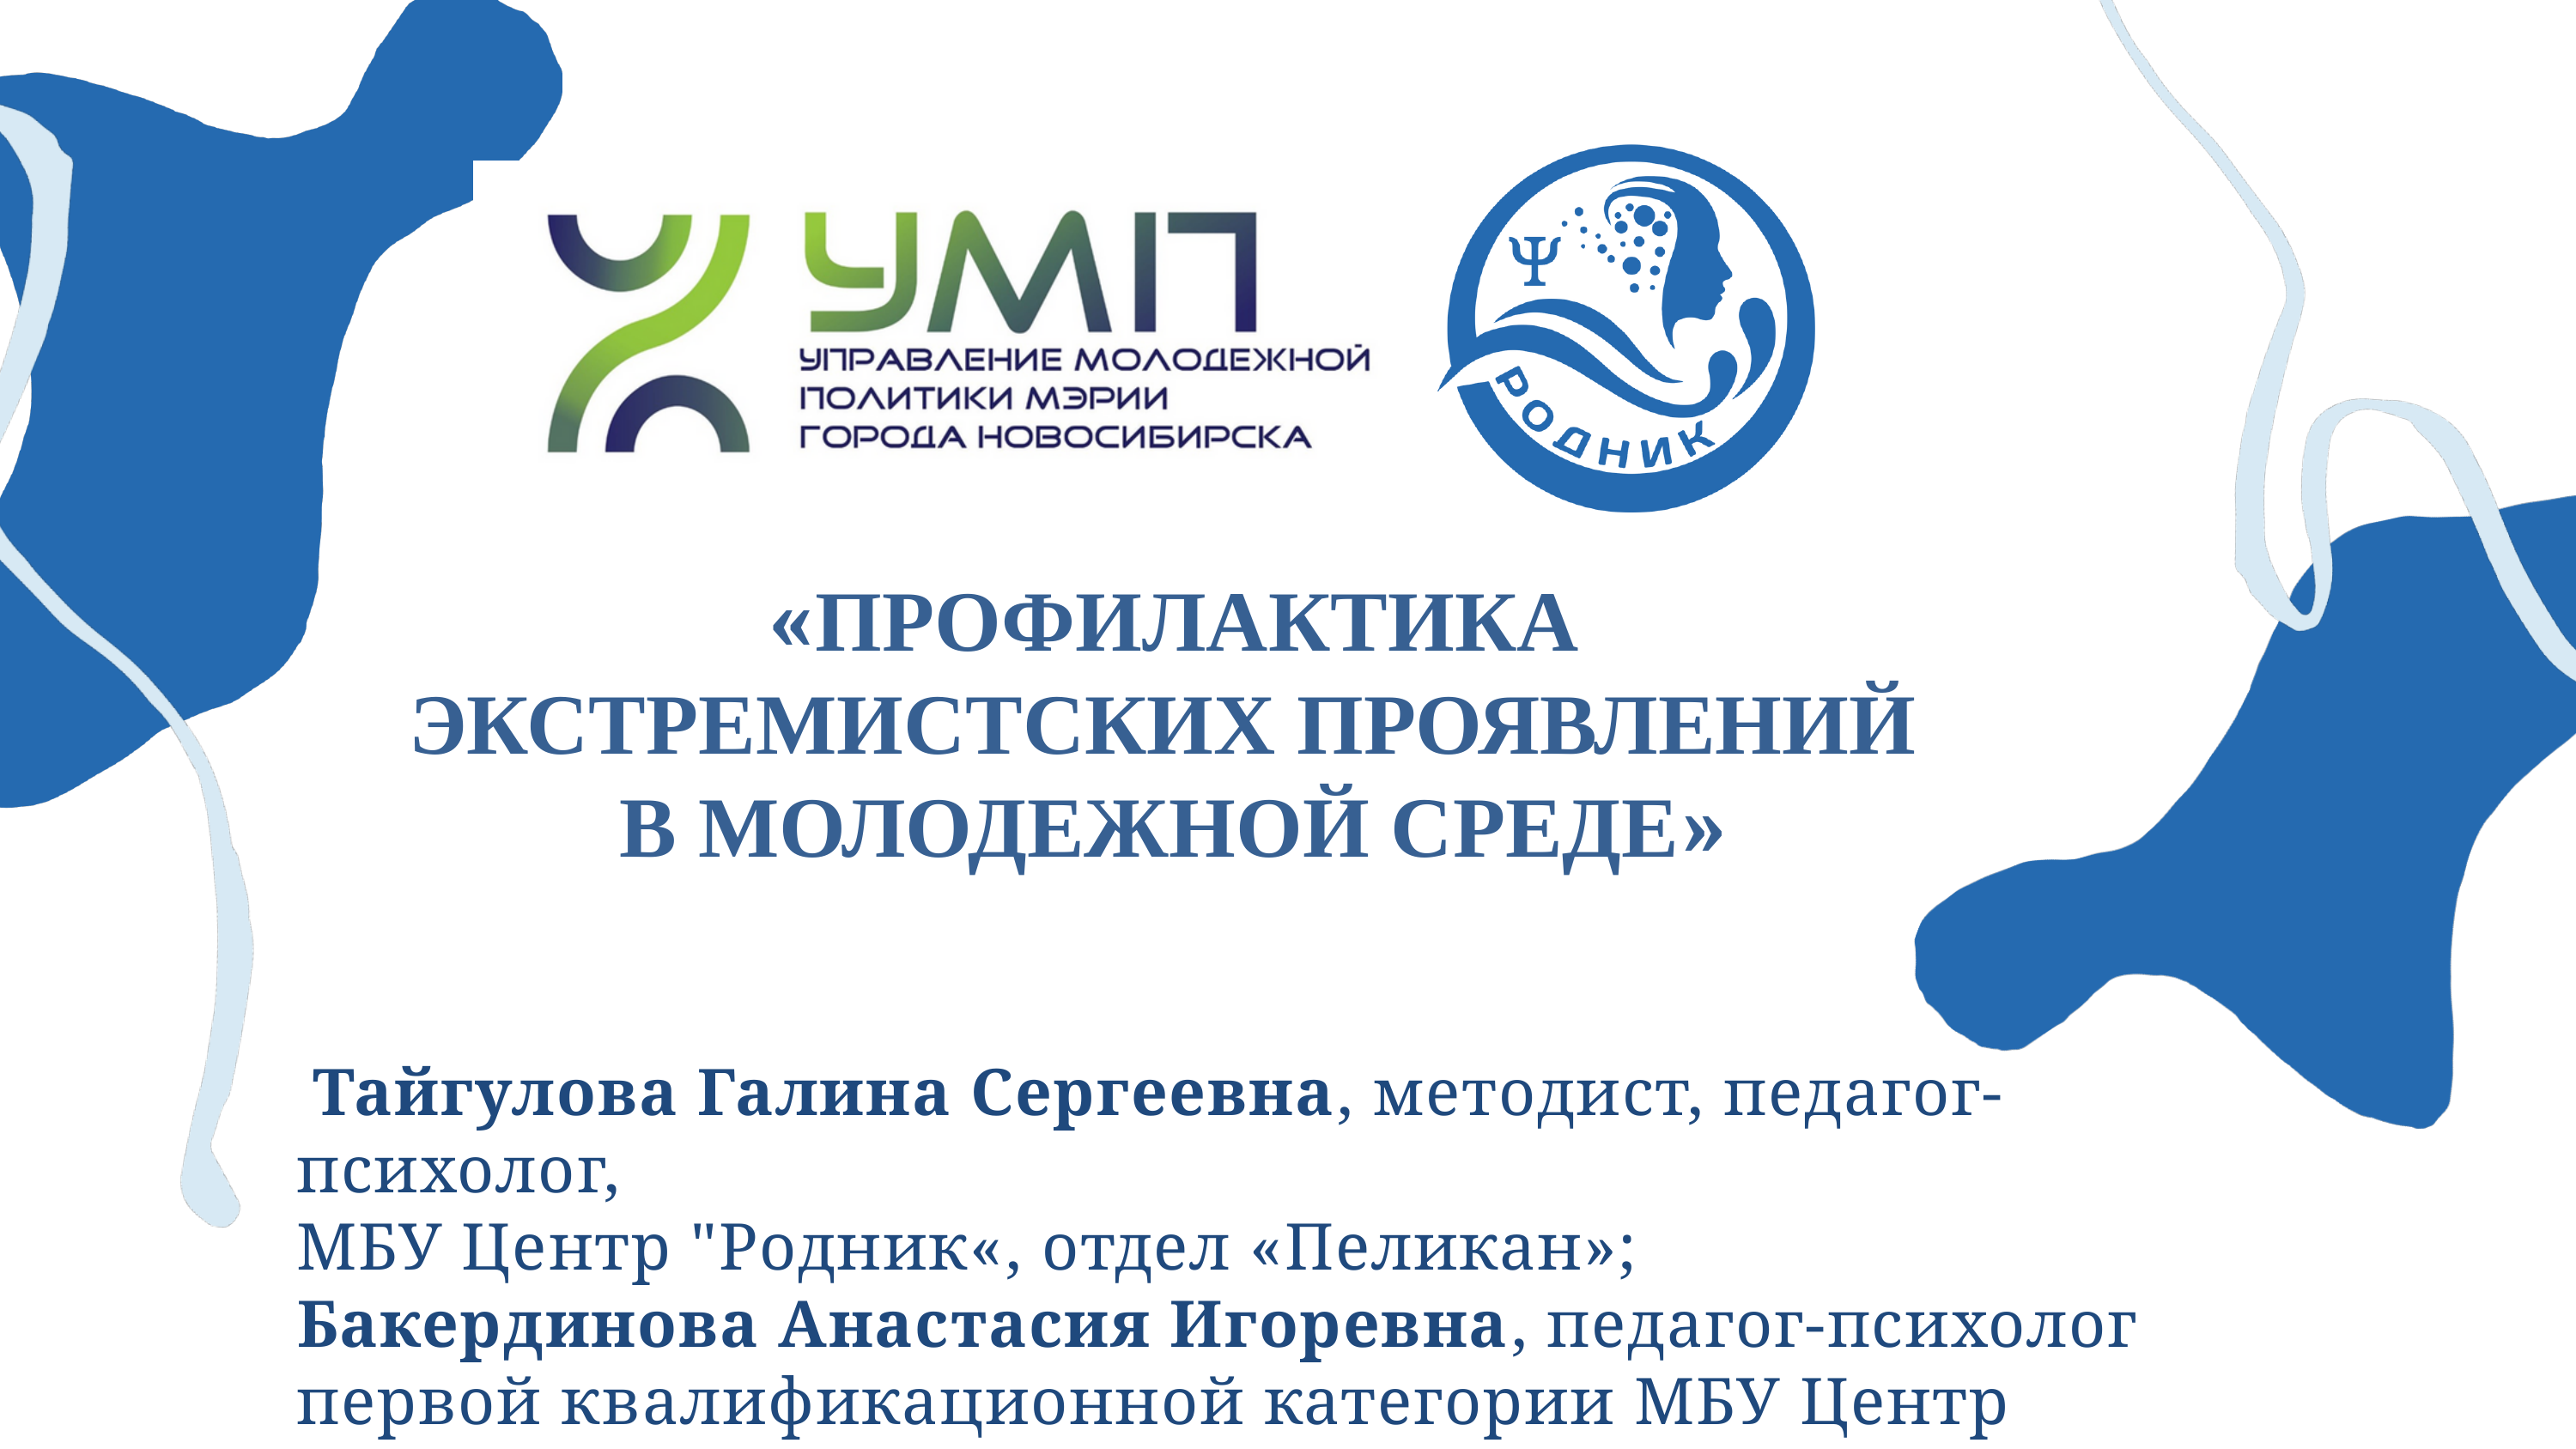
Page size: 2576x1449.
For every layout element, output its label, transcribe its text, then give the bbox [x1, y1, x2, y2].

text_box «ПРОФИЛАКТИКА ЭКСТРЕМИСТСКИХ ПРОЯВЛЕНИЙ В МОЛОДЕЖНОЙ СРЕДЕ» [709, 559, 1929, 731]
picture [1437, 0, 2576, 1234]
picture [0, 0, 1406, 1239]
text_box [295, 734, 2299, 1449]
